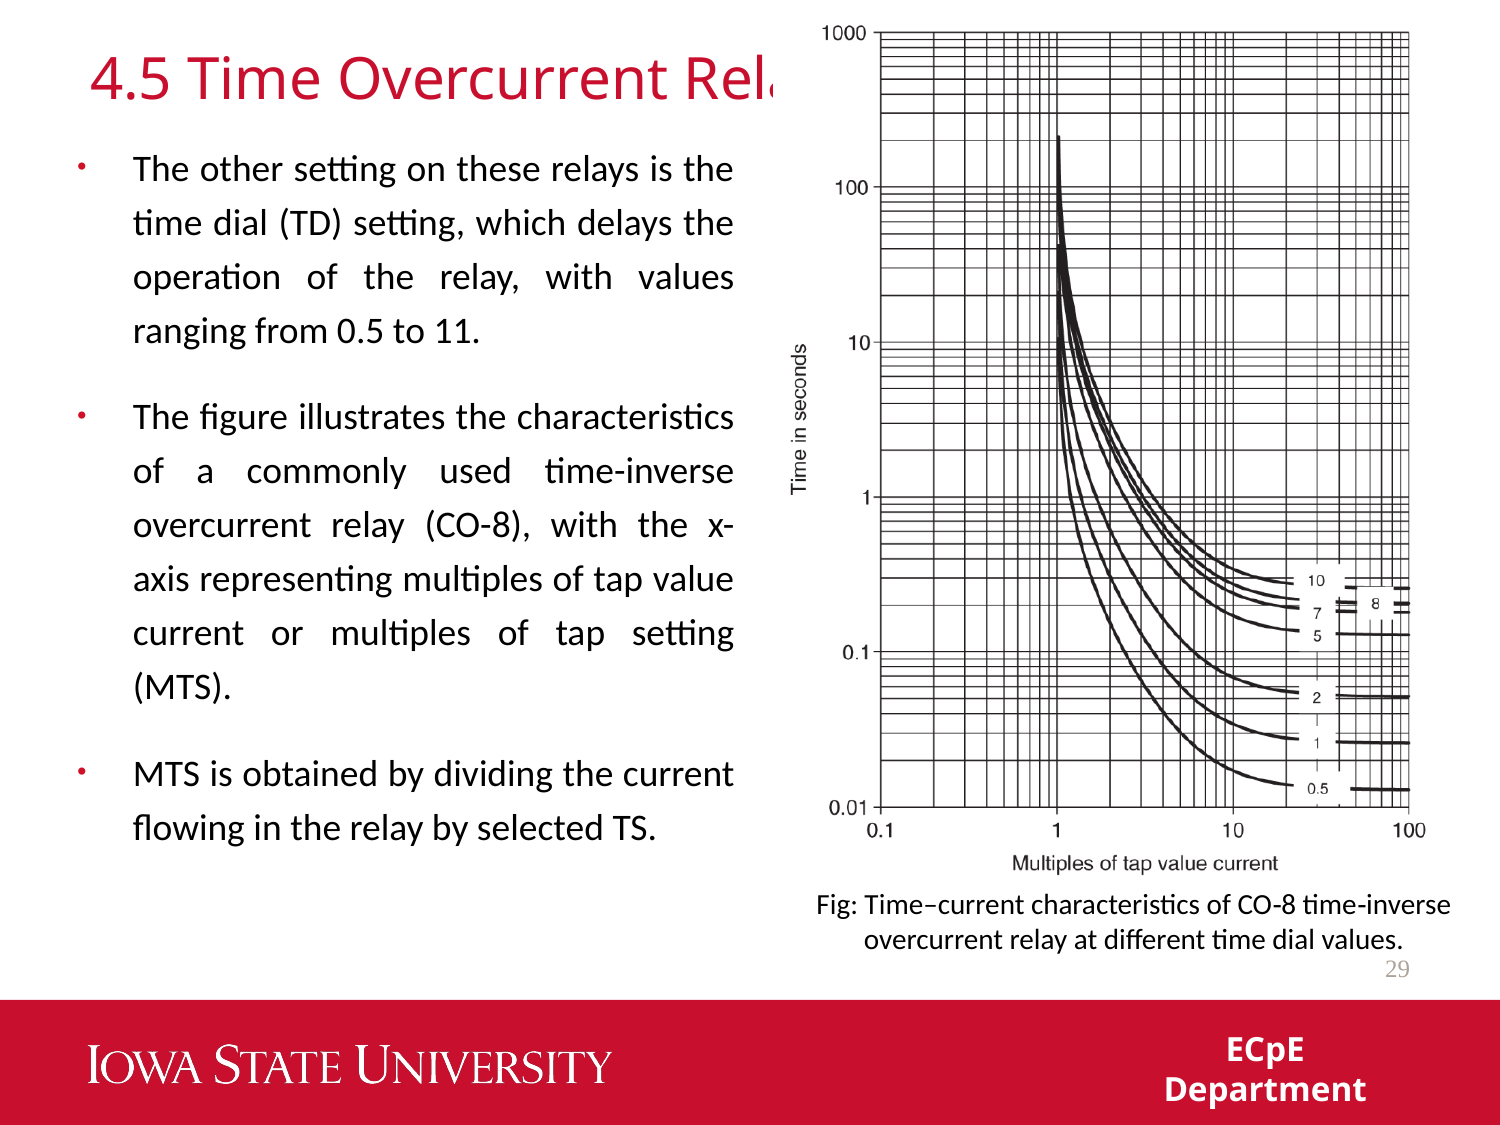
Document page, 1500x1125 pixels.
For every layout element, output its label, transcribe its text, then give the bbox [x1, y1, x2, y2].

text_box Fig: Time–current characteristics of CO‐8 time‐inverse overcurrent relay at different time dial values. [773, 877, 1495, 963]
slide_number 29 [1074, 963, 1425, 998]
title 4.5 Time Overcurrent Relays [74, 24, 768, 128]
picture [773, 19, 1431, 876]
list The other setting on these relays is the time dial (TD) setting, which delays the operation of the relay, with values ranging from 0.5 to 11. The figure illustrates the characteristics of a commonly used time-inverse overcurrent relay (CO-8), with the x-axis representing multiples of tap value current or multiples of tap setting (MTS). MTS is obtained by dividing the current flowing in the relay by selected TS. [61, 127, 751, 938]
picture [87, 1044, 613, 1088]
footer ECpE Department [1105, 1038, 1425, 1099]
